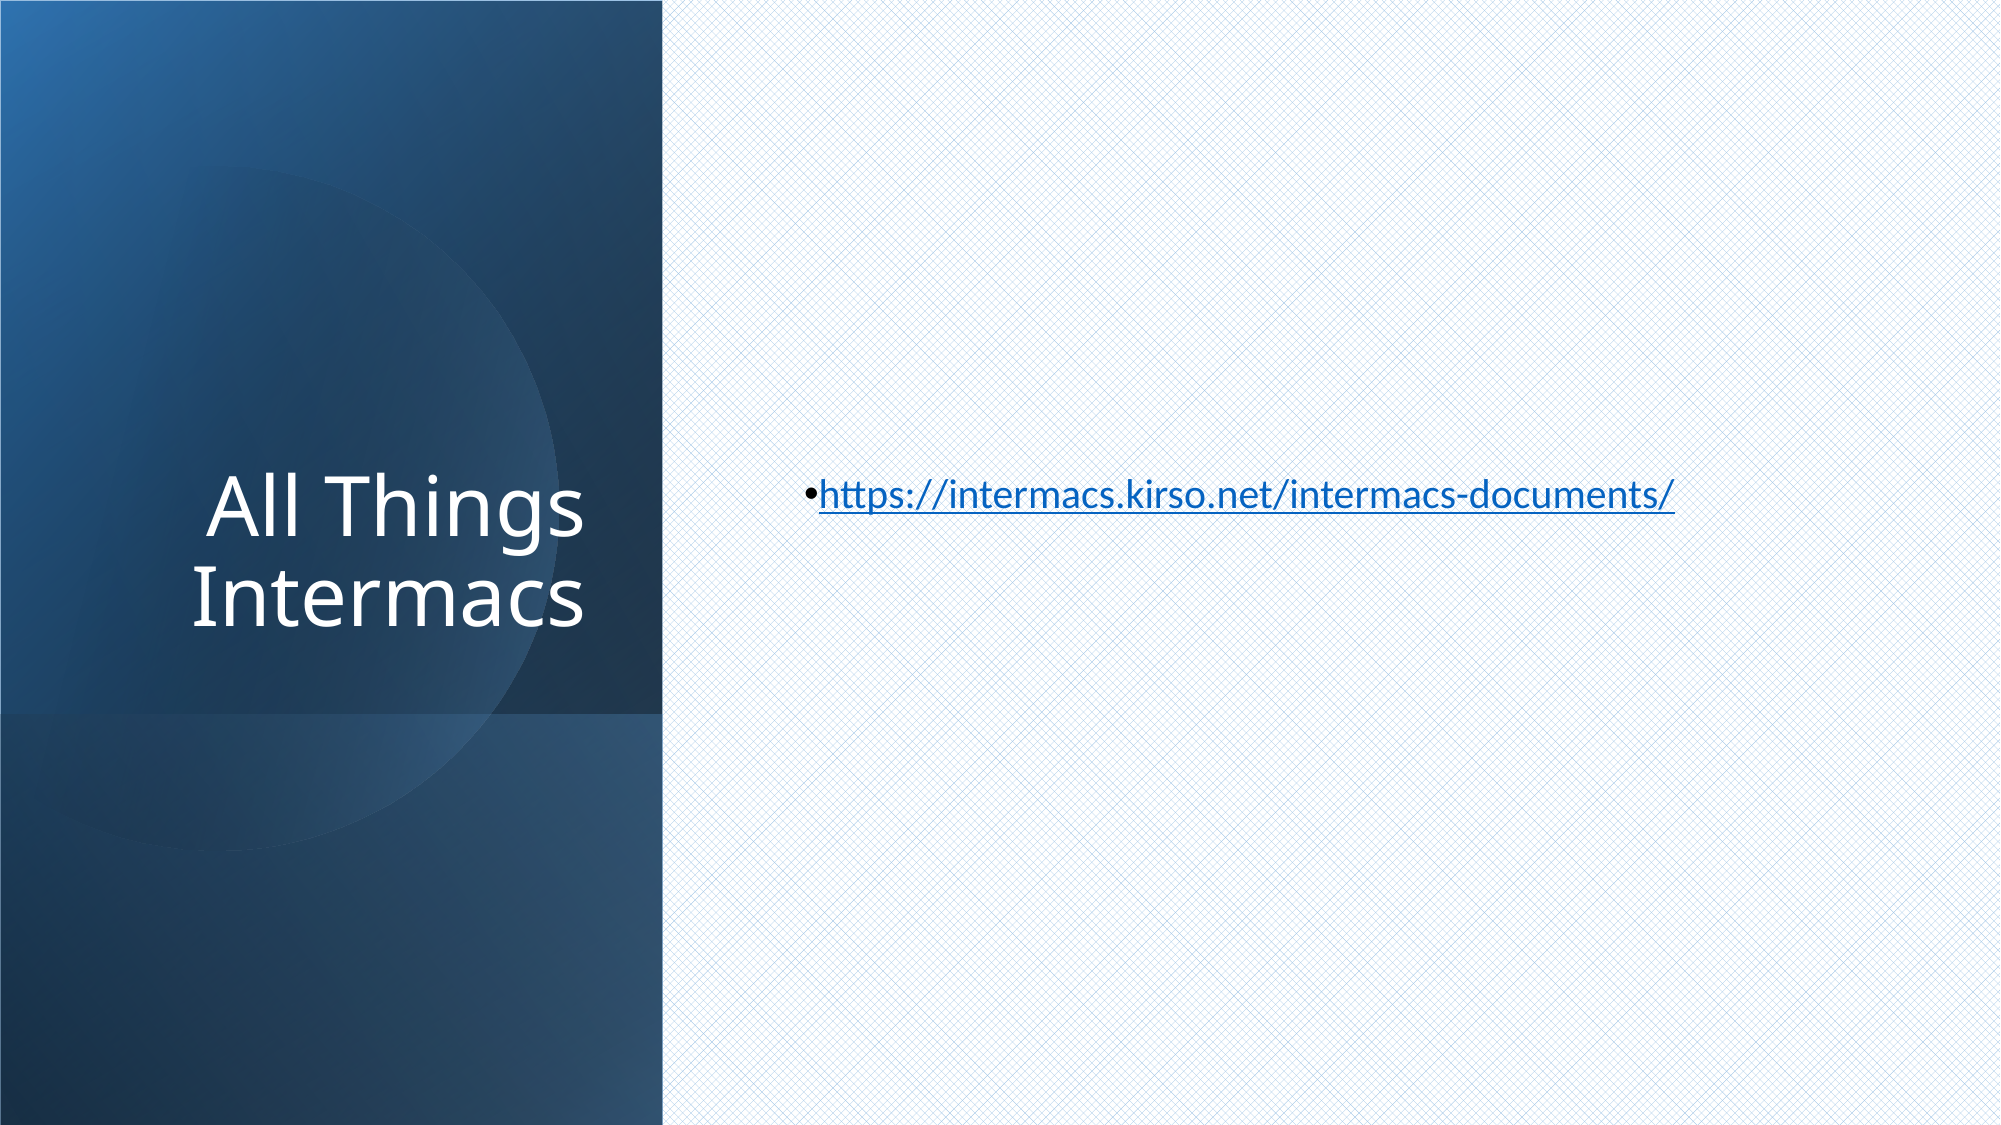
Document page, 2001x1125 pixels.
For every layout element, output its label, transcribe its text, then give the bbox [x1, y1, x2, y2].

text_box [663, 0, 2000, 1125]
list https://intermacs.kirso.net/intermacs-documents/ [789, 106, 1865, 1017]
title All Things Intermacs [76, 96, 602, 652]
text_box [0, 0, 663, 1124]
